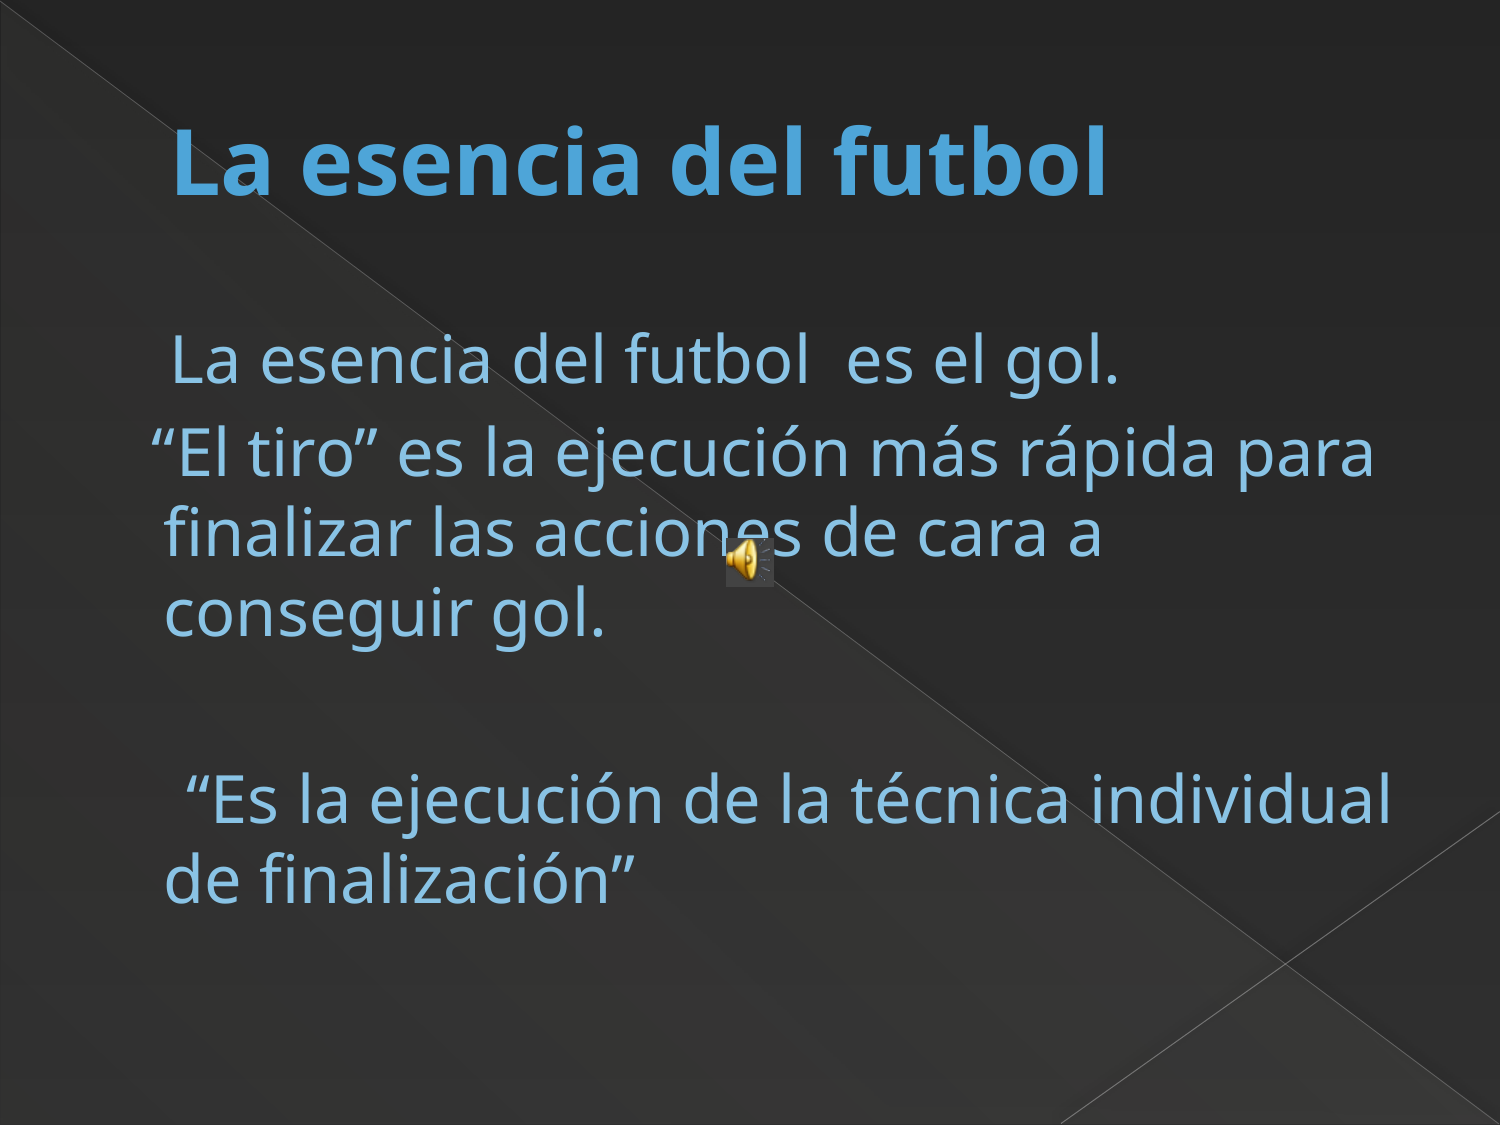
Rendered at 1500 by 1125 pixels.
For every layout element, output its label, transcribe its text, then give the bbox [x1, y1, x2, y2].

picture [724, 537, 776, 588]
list La esencia del futbol es el gol. “El tiro” es la ejecución más rápida para finalizar las acciones de cara a conseguir gol. “Es la ejecución de la técnica individual de finalización” [74, 308, 1426, 1060]
title La esencia del futbol [75, 43, 1425, 274]
